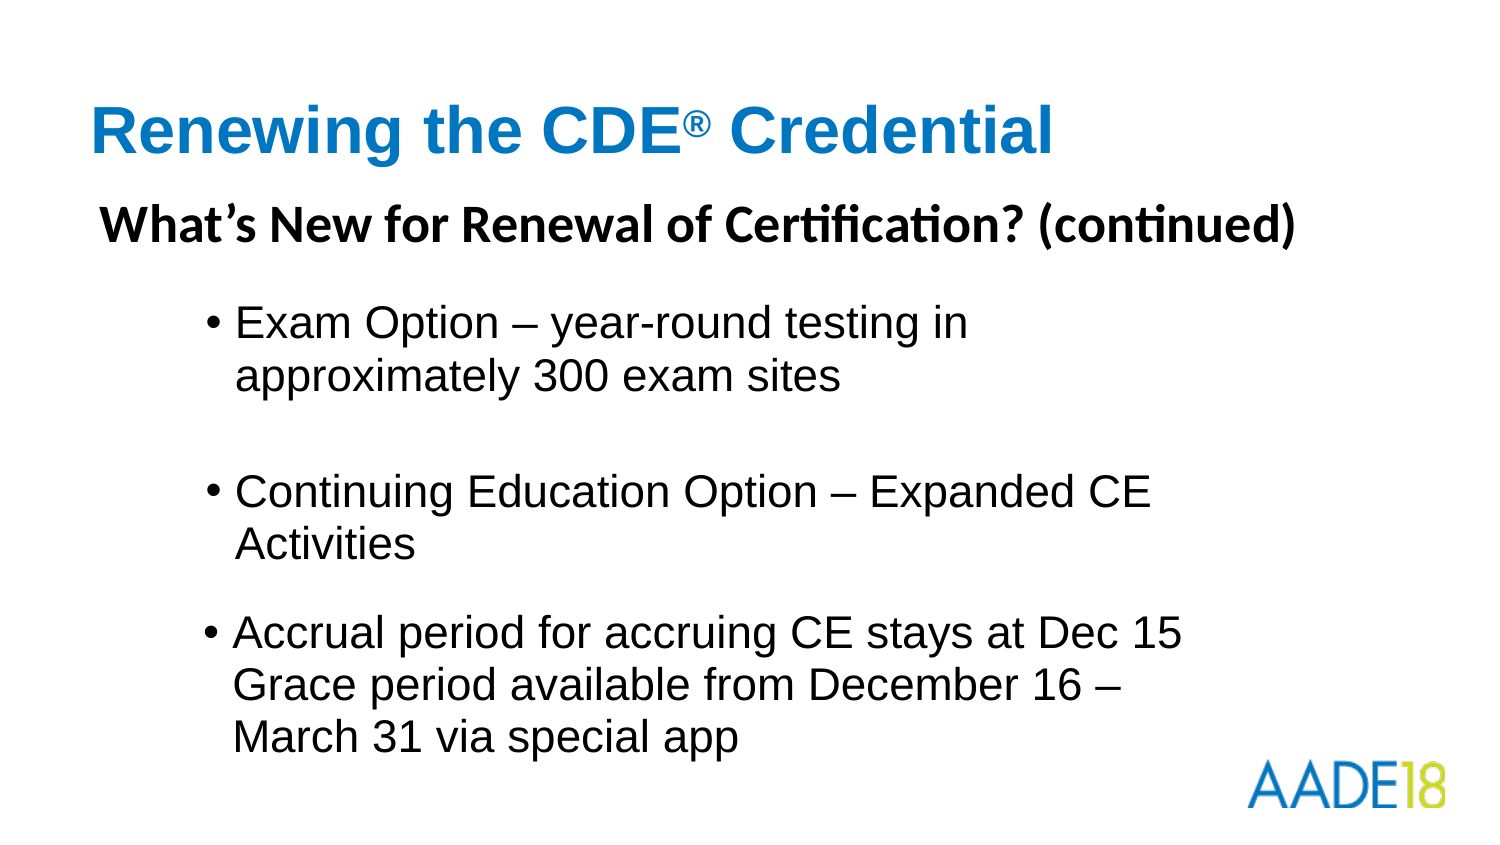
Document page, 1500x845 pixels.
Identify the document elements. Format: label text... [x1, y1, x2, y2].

list Exam Option – year-round testing in approximately 300 exam sites Continuing Education Option – Expanded CE Activities Accrual period for accruing CE stays at Dec 15 Grace period available from December 16 – March 31 via special app [125, 310, 1257, 754]
title Renewing the CDE® Credential [75, 56, 1257, 197]
text_box What’s New for Renewal of Certification? (continued) [99, 184, 1438, 310]
